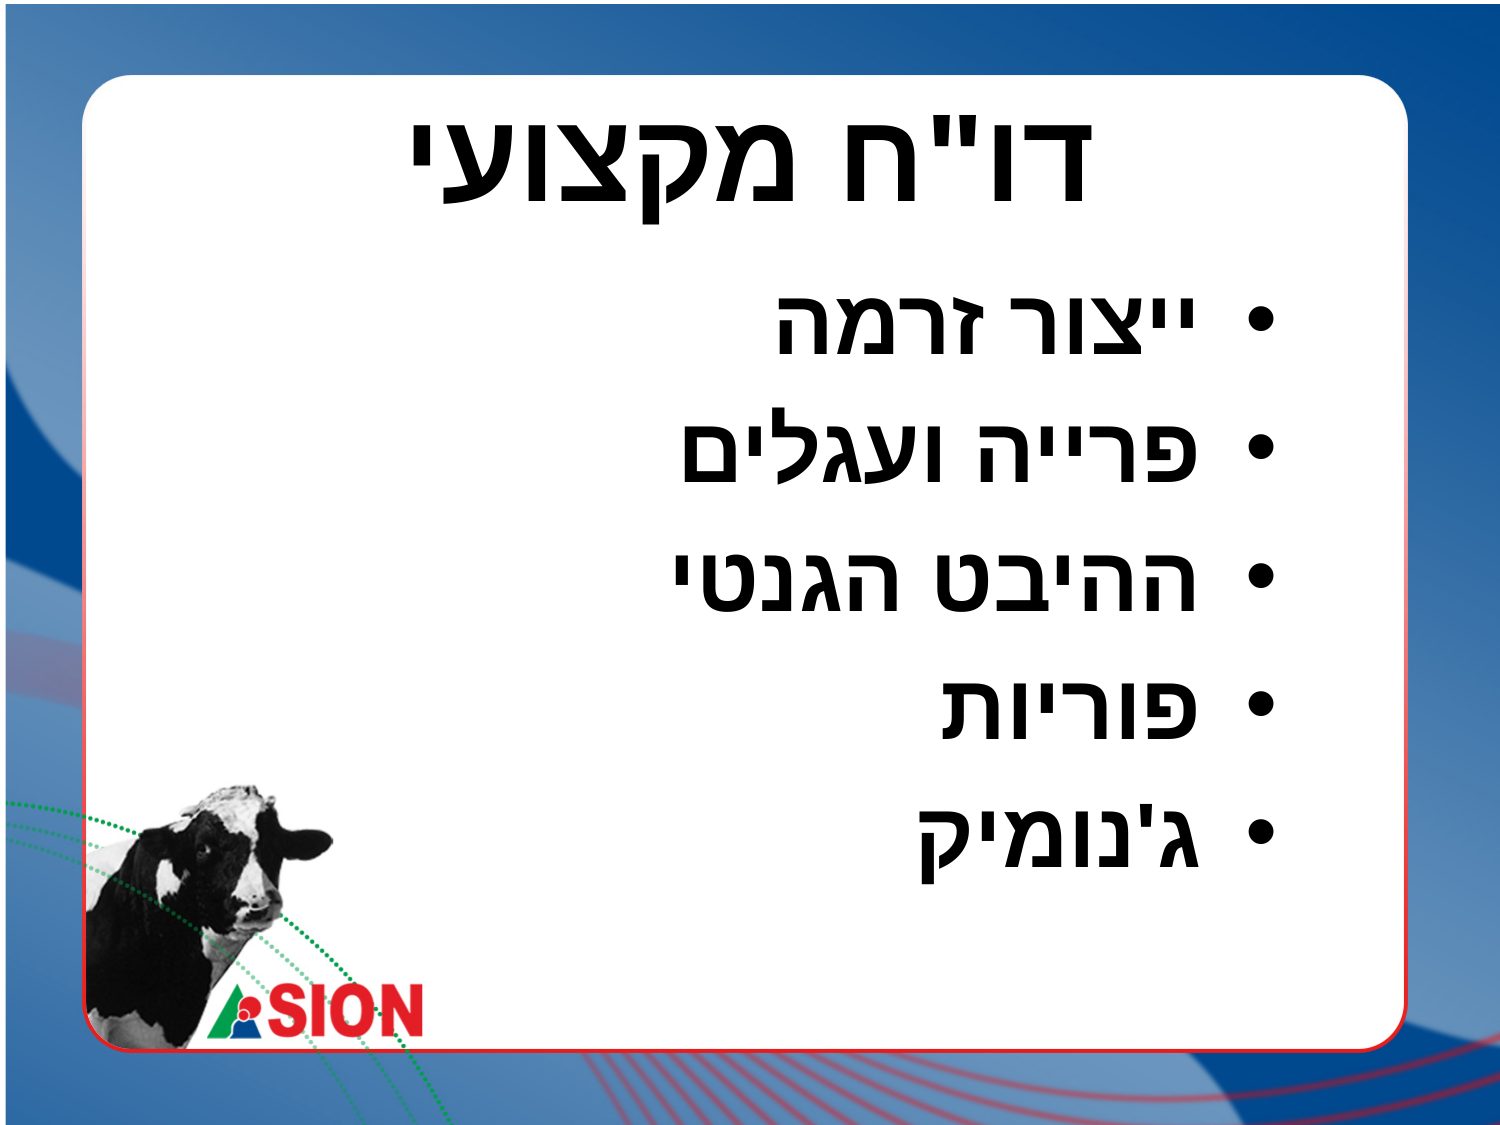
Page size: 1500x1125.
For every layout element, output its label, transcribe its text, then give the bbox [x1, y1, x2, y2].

picture [5, 4, 1500, 1125]
subtitle ייצור זרמה פרייה ועגלים ההיבט הגנטי פוריות ג'נומיק [242, 255, 1293, 917]
title דו"ח מקצועי [112, 30, 1388, 273]
